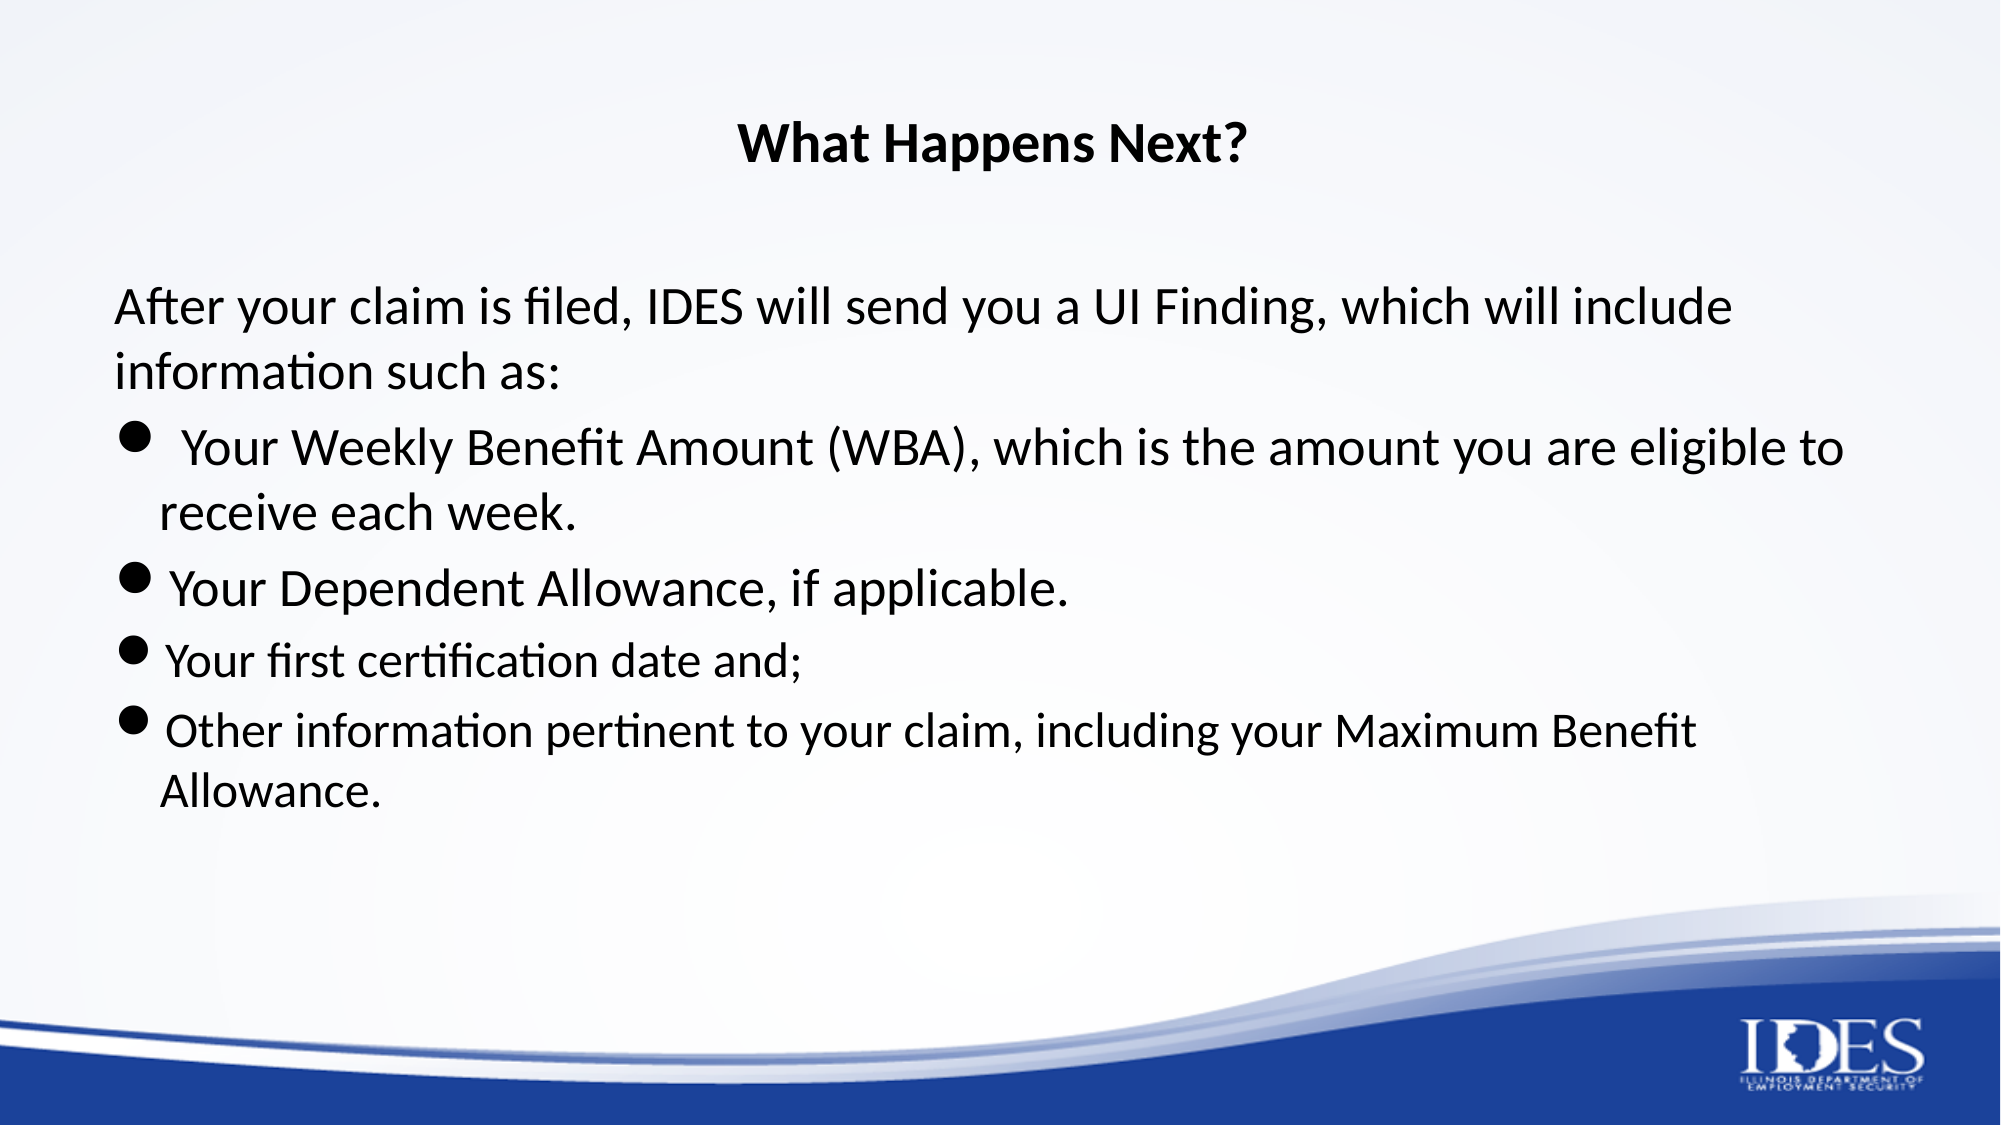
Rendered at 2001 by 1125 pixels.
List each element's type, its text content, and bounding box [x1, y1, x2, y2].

list After your claim is filed, IDES will send you a UI Finding, which will include information such as: Your Weekly Benefit Amount (WBA), which is the amount you are eligible to receive each week. Your Dependent Allowance, if applicable. Your first certification date and; Other information pertinent to your claim, including your Maximum Benefit Allowance. [99, 262, 1900, 1005]
picture [0, 0, 2001, 1125]
title What Happens Next? [324, 45, 1663, 233]
